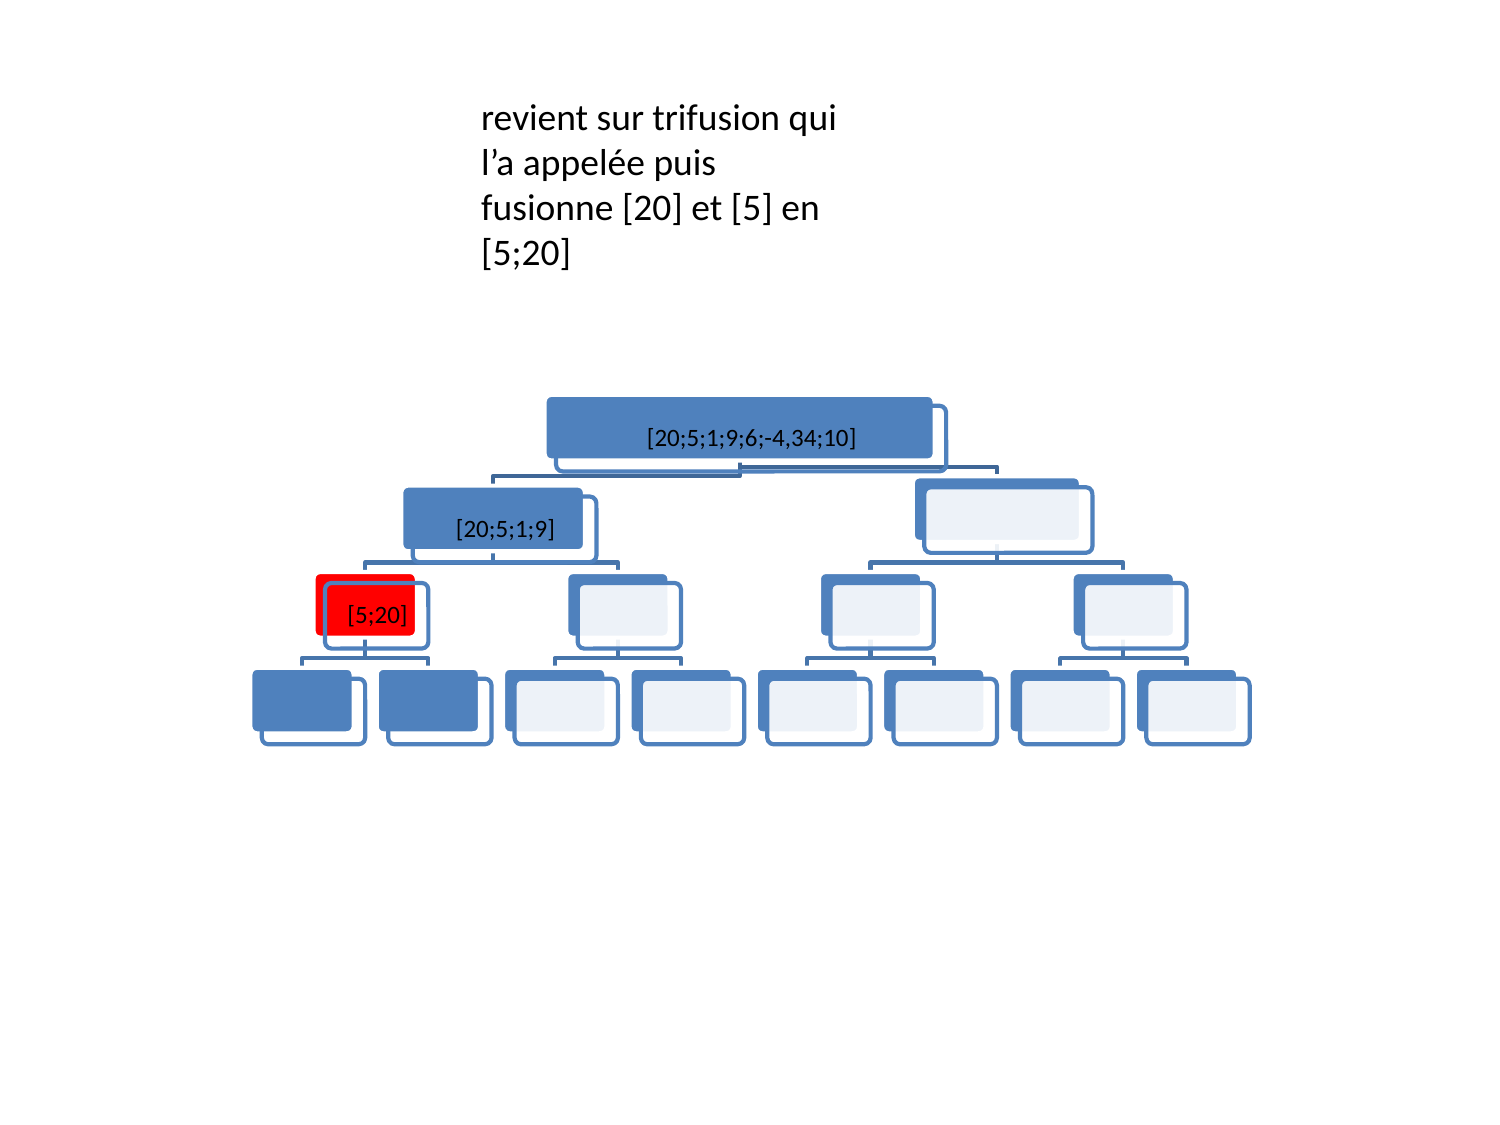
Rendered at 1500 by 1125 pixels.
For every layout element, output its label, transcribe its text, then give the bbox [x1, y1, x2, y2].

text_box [249, 228, 1251, 897]
text_box revient sur trifusion qui l’a appelée puis fusionne [20] et [5] en [5;20] [466, 85, 869, 227]
